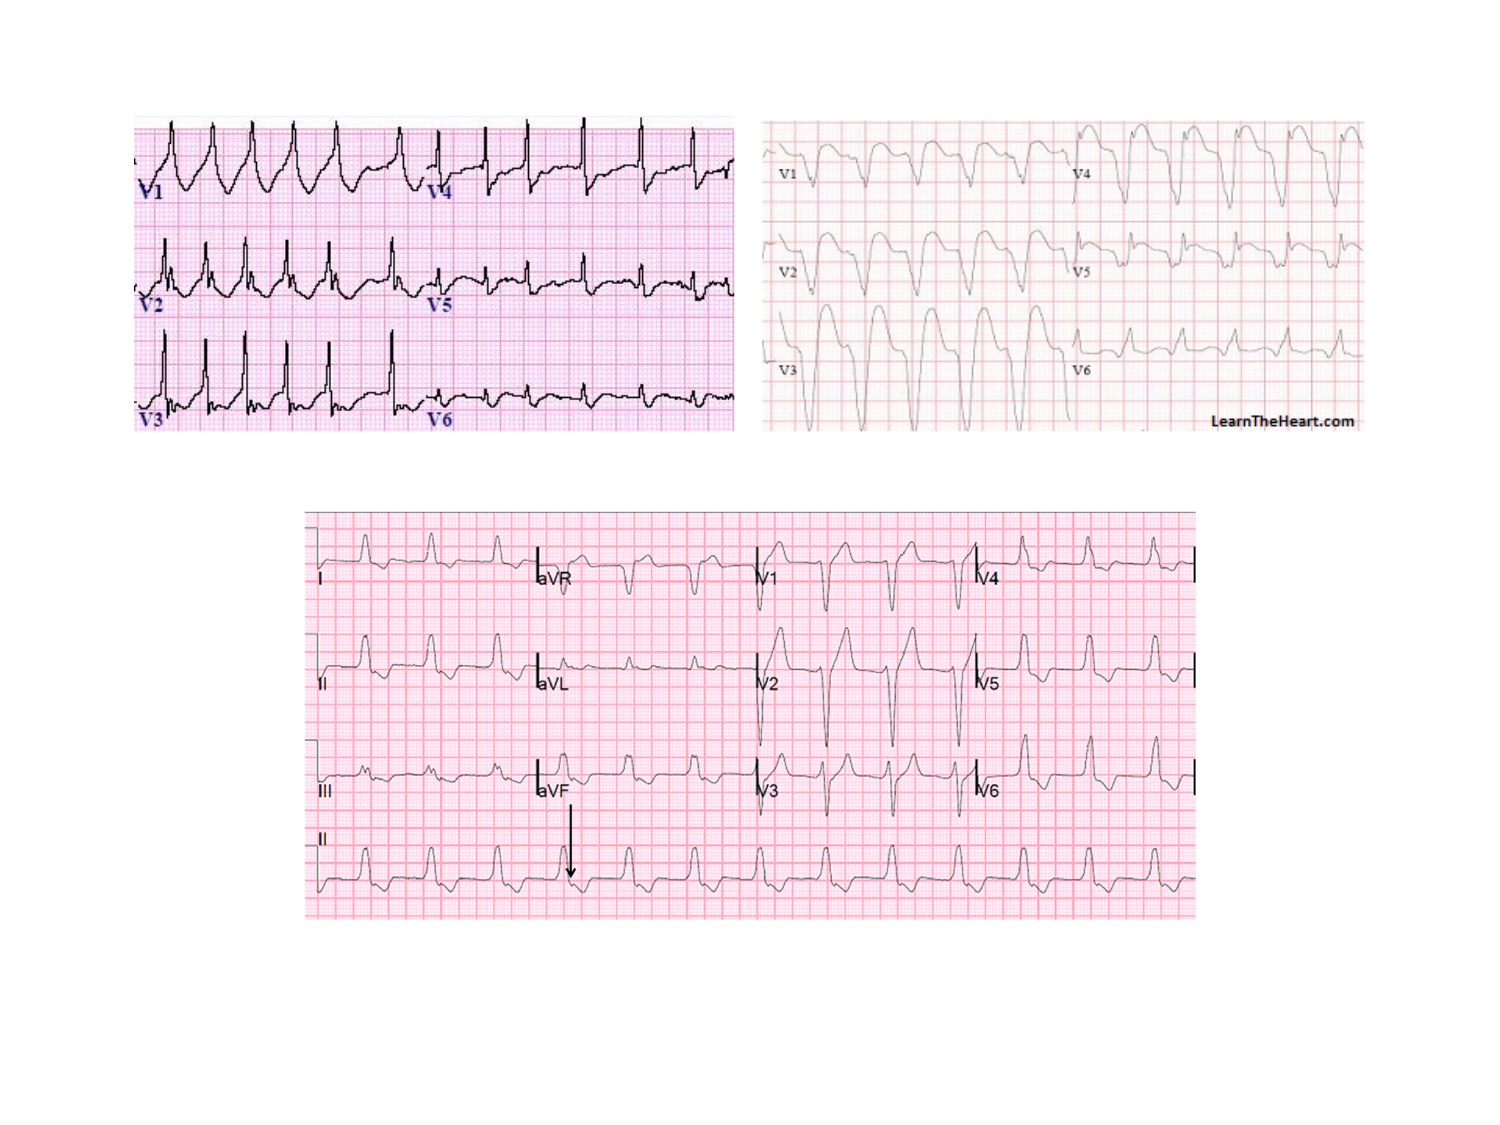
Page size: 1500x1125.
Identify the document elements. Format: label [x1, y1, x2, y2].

picture [134, 113, 1366, 433]
picture [303, 510, 1197, 920]
